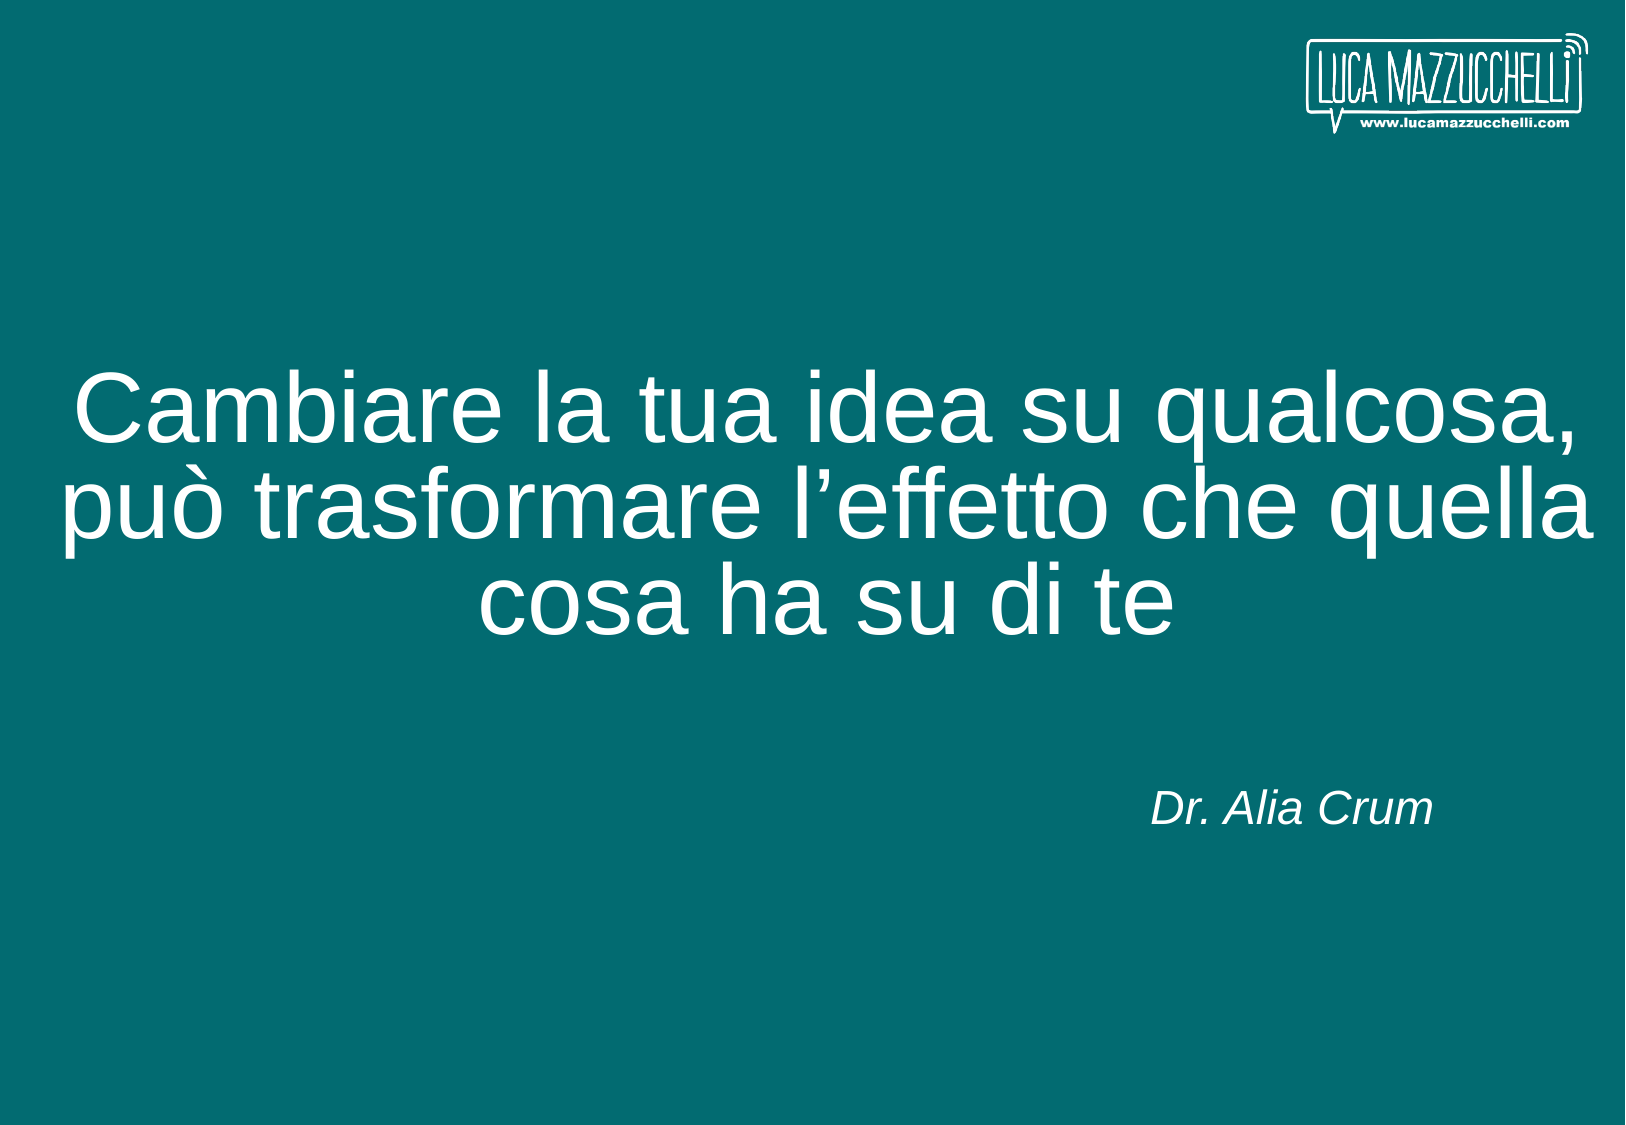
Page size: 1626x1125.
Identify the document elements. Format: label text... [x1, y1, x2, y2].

picture [1290, 22, 1596, 142]
text_box Cambiare la tua idea su qualcosa, può trasformare l’effetto che quella cosa ha su di te [43, 358, 1612, 662]
text_box Dr. Alia Crum [1135, 769, 1451, 842]
